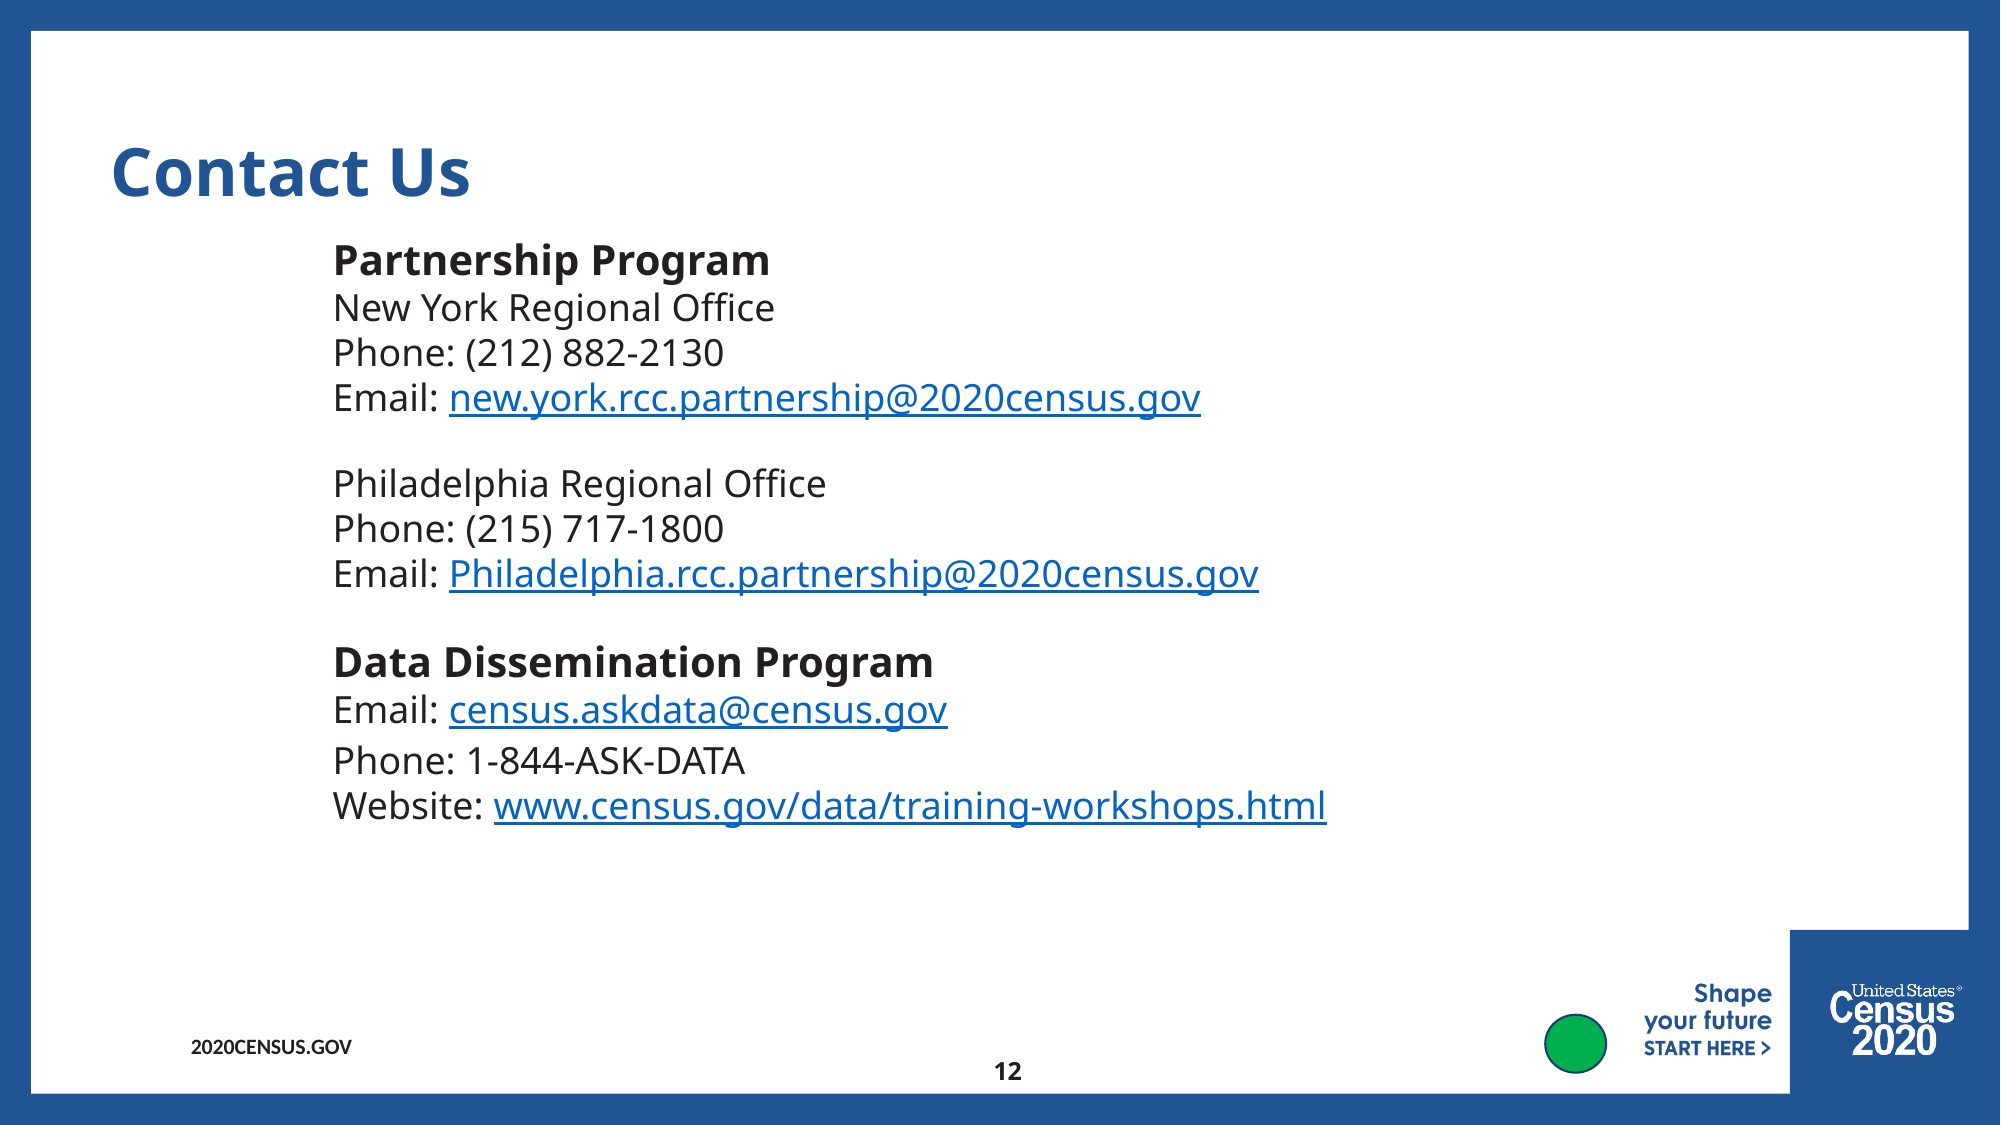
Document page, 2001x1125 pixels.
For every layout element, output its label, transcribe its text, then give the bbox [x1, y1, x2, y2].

text_box Contact Us [95, 113, 1446, 227]
text_box 12 [575, 1042, 1441, 1103]
text_box Partnership Program New York Regional Office Phone: (212) 882-2130 Email: new.york.rcc.partnership@2020census.gov Philadelphia Regional Office Phone: (215) 717-1800 Email: Philadelphia.rcc.partnership@2020census.gov Data Dissemination Program Email: census.askdata@census.gov Phone: 1-844-ASK-DATA Website: www.census.gov/data/training-workshops.html [317, 226, 1431, 936]
picture [1809, 962, 1983, 1076]
picture [1623, 962, 1789, 1076]
text_box [1544, 1013, 1608, 1074]
